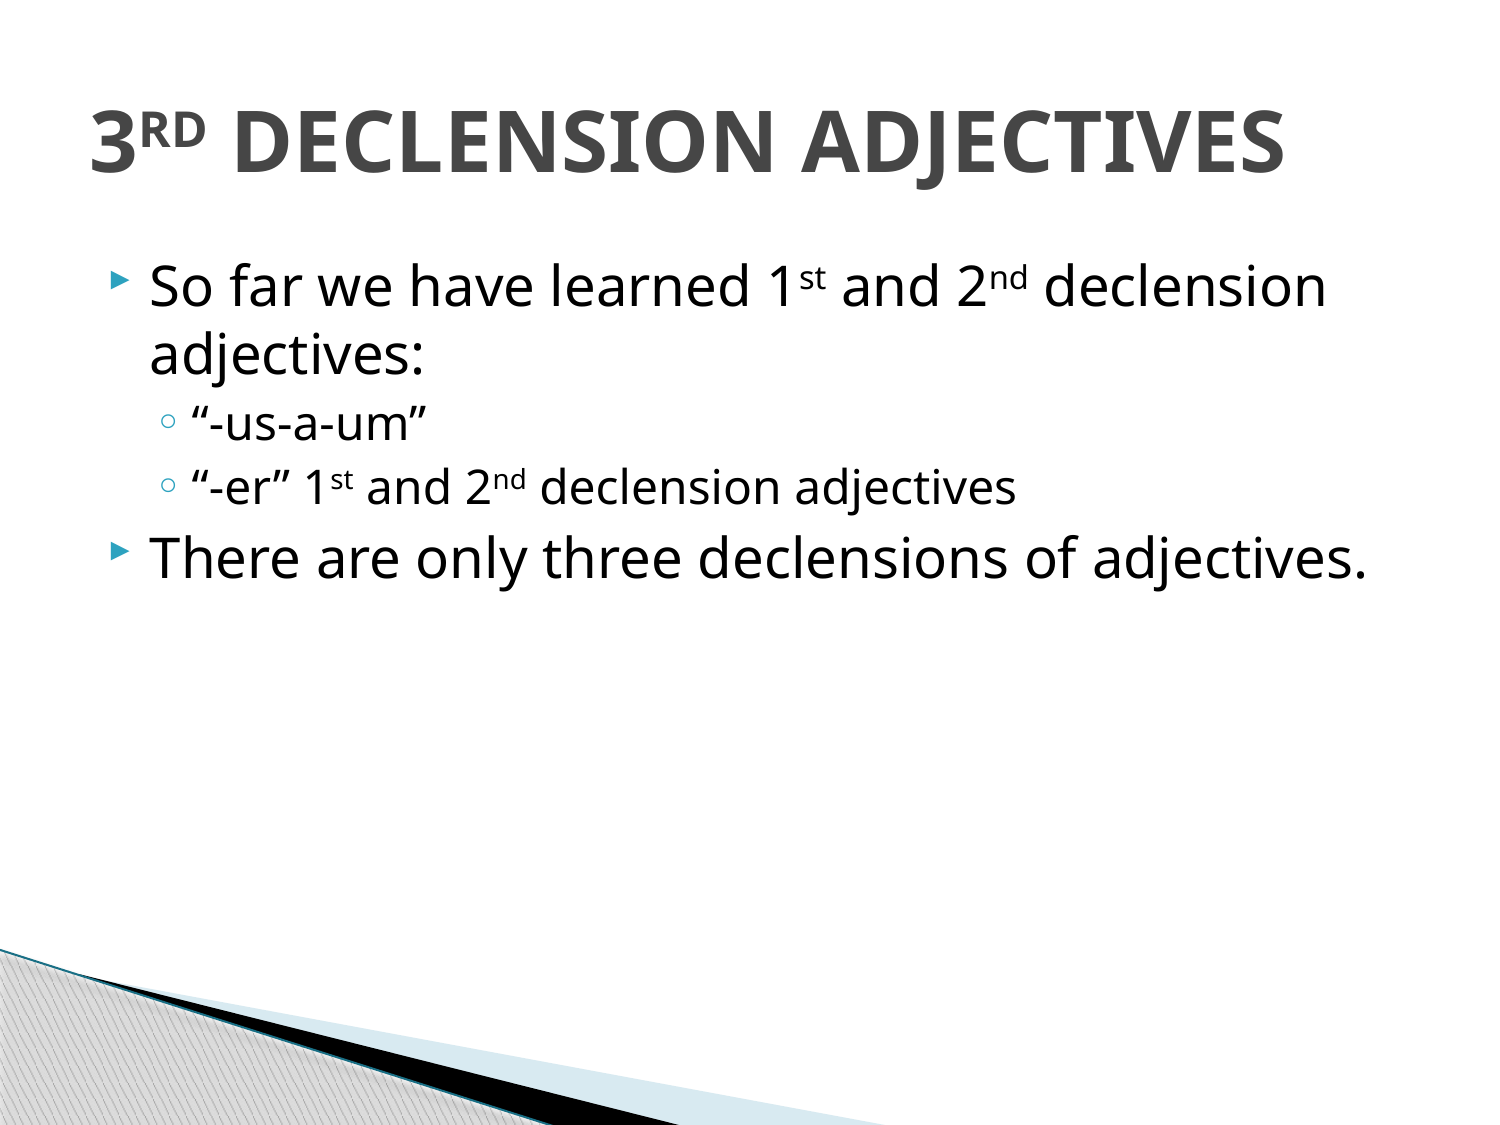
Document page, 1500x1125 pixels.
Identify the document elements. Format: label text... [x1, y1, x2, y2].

list So far we have learned 1st and 2nd declension adjectives: “-us-a-um” “-er” 1st and 2nd declension adjectives There are only three declensions of adjectives. [75, 243, 1425, 986]
title 3RD DECLENSION ADJECTIVES [75, 45, 1425, 233]
